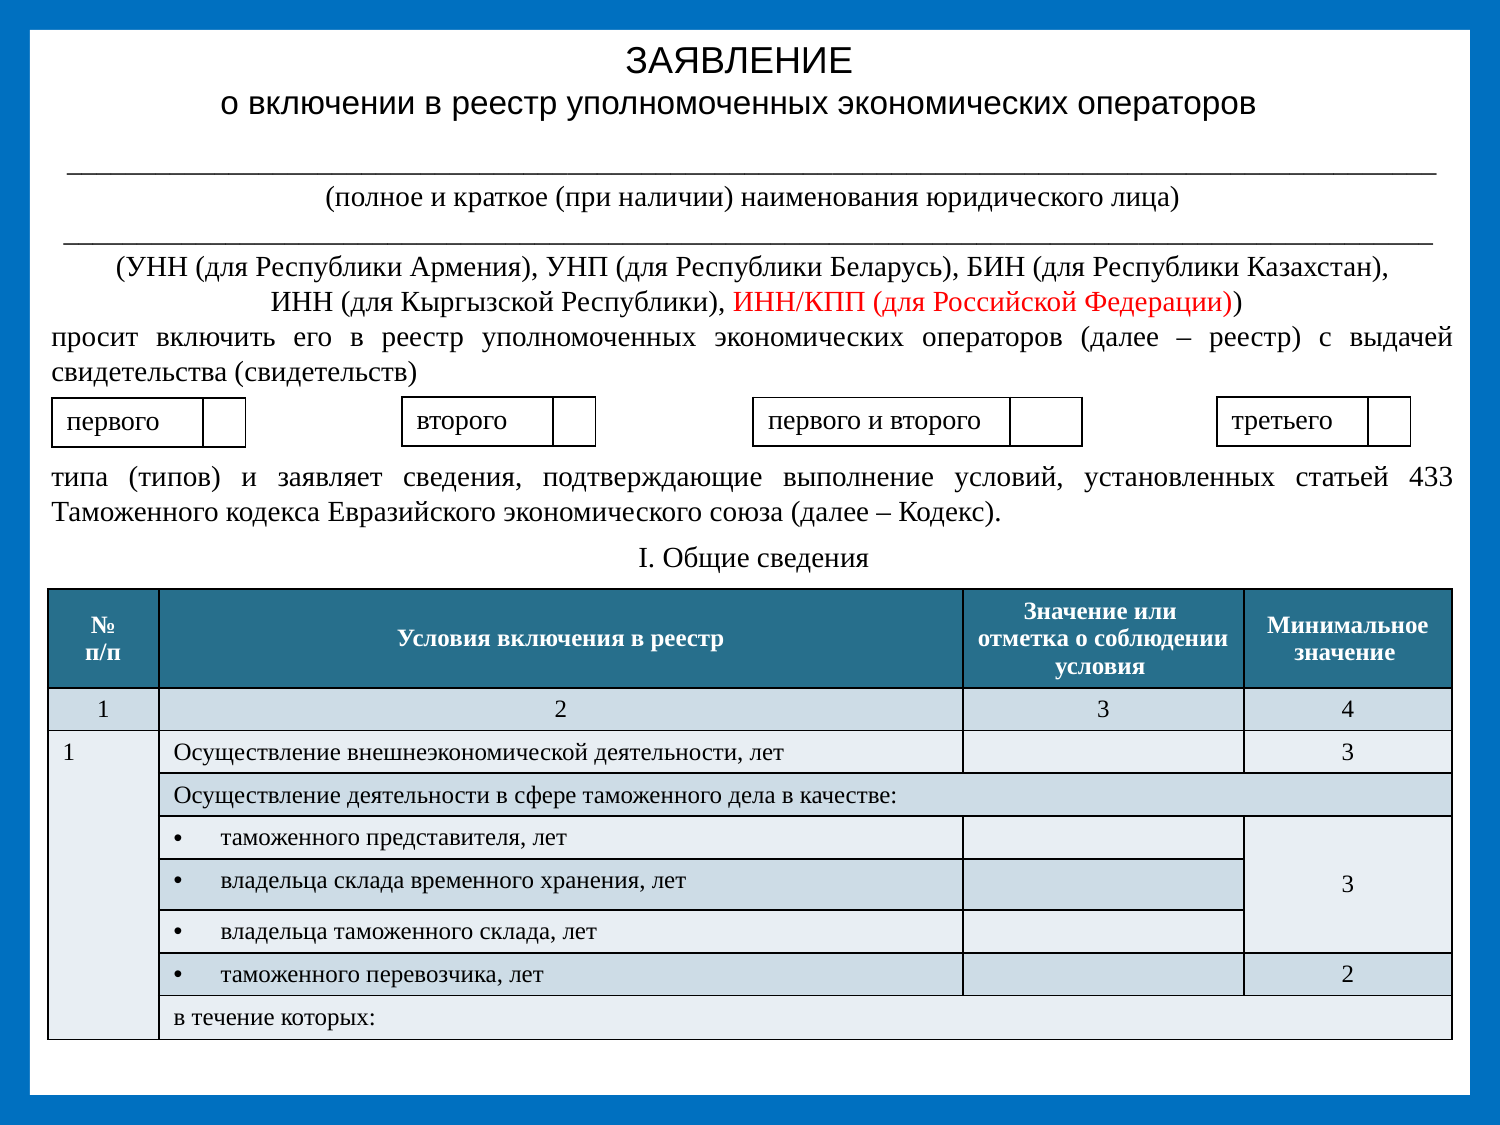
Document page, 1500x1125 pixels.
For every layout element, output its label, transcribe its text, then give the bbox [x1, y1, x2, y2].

text_box _____________________________________________________________________________________________ (полное и краткое (при наличии) наименования юридического лица) _____________________________________________________________________________________________ (УНН (для Республики Армения), УНП (для Республики Беларусь), БИН (для Республики Казахстан), ИНН (для Кыргызской Республики), ИНН/КПП (для Российской Федерации)) просит включить его в реестр уполномоченных экономических операторов (далее – реестр) с выдачей свидетельства (свидетельств) типа (типов) и заявляет сведения, подтверждающие выполнение условий, установленных статьей 433 Таможенного кодекса Евразийского экономического союза (далее – Кодекс). [36, 134, 1470, 535]
table_cell Осуществление деятельности в сфере таможенного дела в качестве: [160, 774, 1451, 815]
table_cell 4 [1245, 689, 1451, 730]
table_header Значение или отметка о соблюдении условия [964, 590, 1243, 687]
table_cell [964, 911, 1243, 952]
table_cell 3 [1245, 817, 1451, 952]
table_cell 1 [49, 731, 158, 1039]
table_header [1011, 398, 1081, 445]
table_cell [964, 860, 1243, 909]
table_cell 3 [964, 689, 1243, 730]
table_cell [964, 731, 1243, 772]
table_header второго [403, 398, 552, 445]
table_cell 3 [1245, 731, 1451, 772]
table_cell [964, 817, 1243, 858]
table_header Минимальное значение [1245, 590, 1451, 687]
table_cell владельца склада временного хранения, лет [160, 860, 962, 909]
table_header третьего [1218, 398, 1367, 445]
text_box I. Общие сведения [51, 531, 1456, 582]
table_cell в течение которых: [160, 996, 1451, 1039]
table_cell 2 [160, 689, 962, 730]
table_header [554, 398, 595, 445]
table_cell 1 [49, 689, 158, 730]
table_header № п/п [49, 590, 158, 687]
table_header Условия включения в реестр [160, 590, 962, 687]
table_header [204, 399, 245, 446]
table_cell владельца таможенного склада, лет [160, 911, 962, 952]
table_cell 2 [1245, 954, 1451, 995]
table_cell таможенного представителя, лет [160, 817, 962, 858]
table_header [1369, 398, 1410, 445]
table_header первого [53, 399, 202, 446]
table_cell Осуществление внешнеэкономической деятельности, лет [160, 731, 962, 772]
table_cell таможенного перевозчика, лет [160, 954, 962, 995]
table_cell [964, 954, 1243, 995]
text_box ЗАЯВЛЕНИЕ о включении в реестр уполномоченных экономических операторов [22, 29, 1457, 125]
table_header первого и второго [754, 398, 1009, 445]
